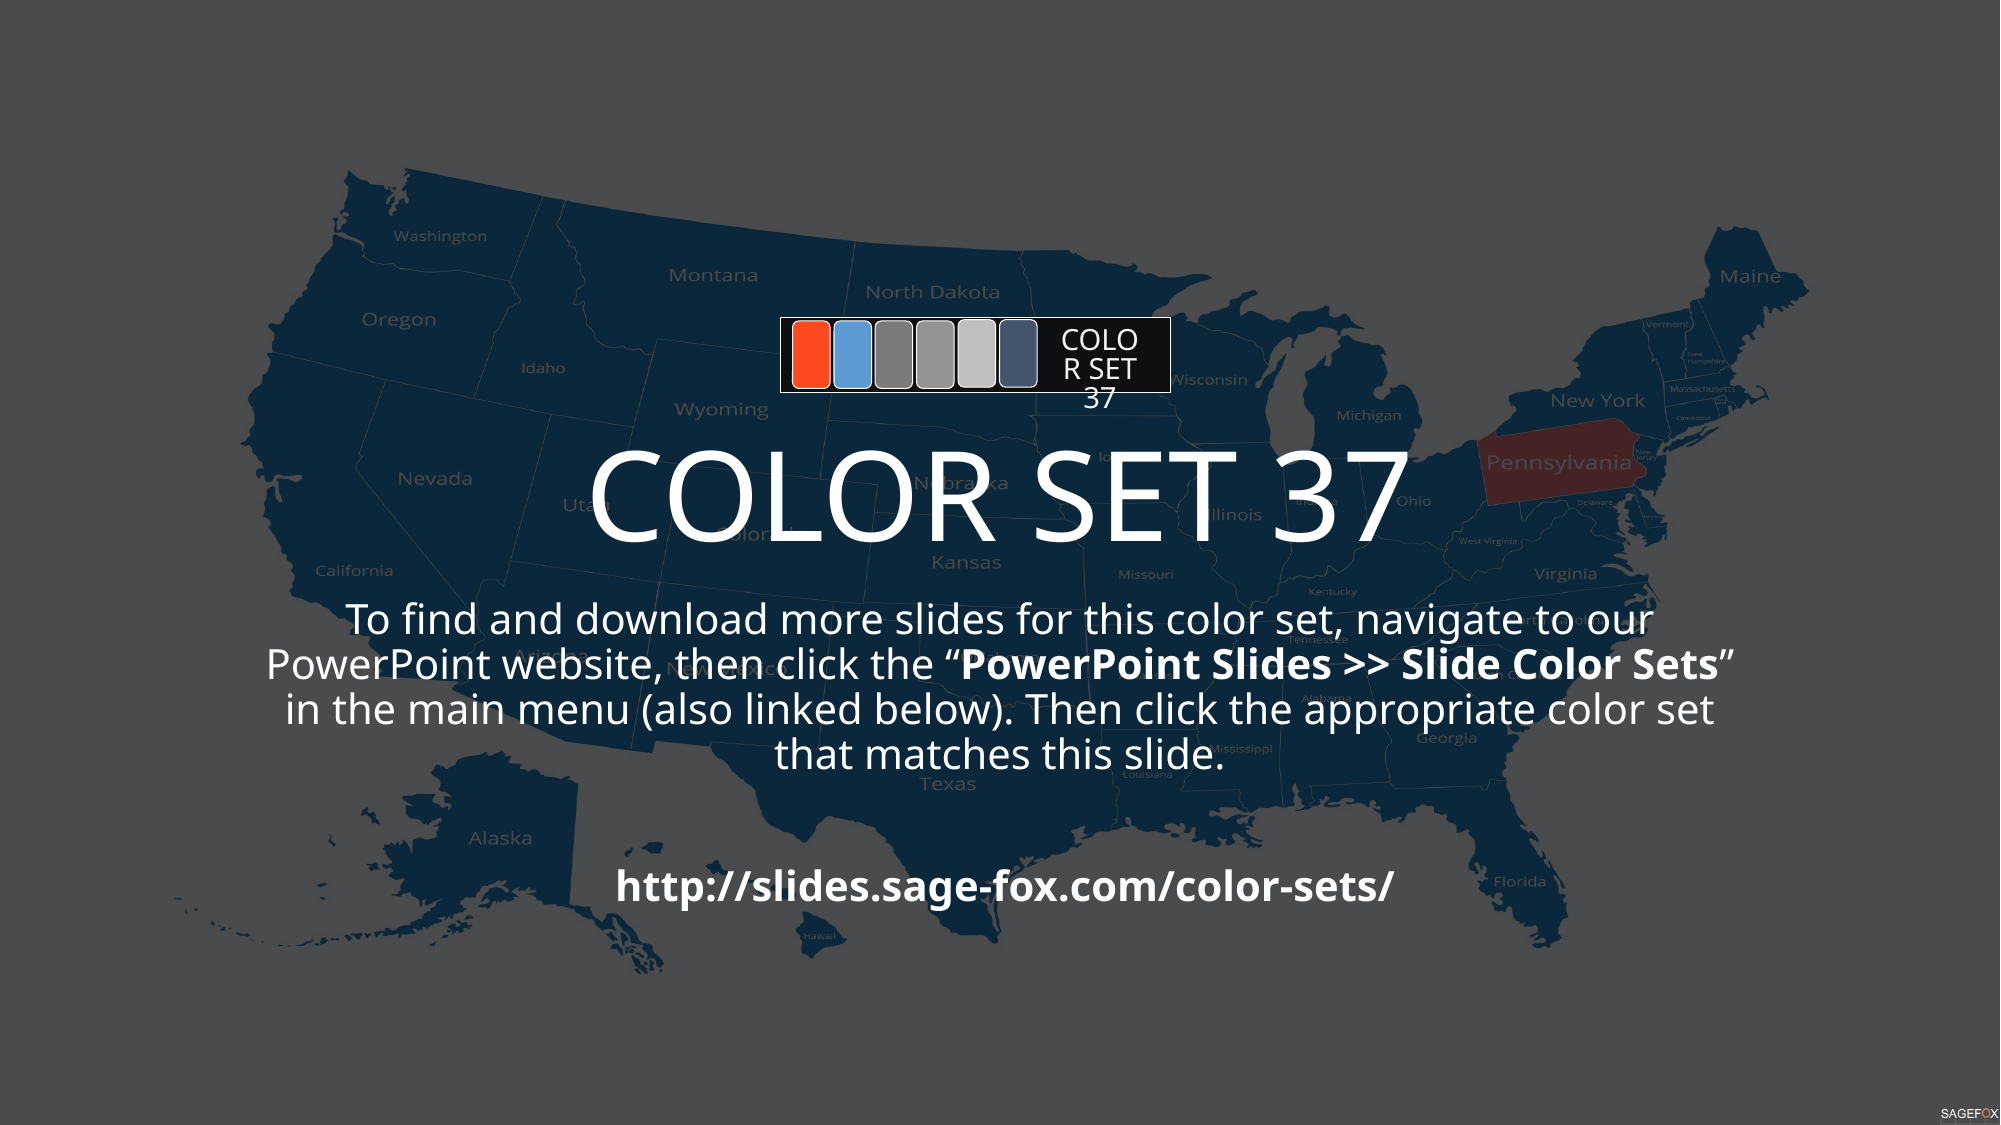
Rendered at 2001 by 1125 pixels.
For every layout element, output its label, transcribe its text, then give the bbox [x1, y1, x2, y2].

picture [1940, 0, 2001, 1125]
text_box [780, 317, 1171, 395]
subtitle To find and download more slides for this color set, navigate to our PowerPoint website, then click the “PowerPoint Slides >> Slide Color Sets” in the main menu (also linked below). Then click the appropriate color set that matches this slide. http://slides.sage-fox.com/color-sets/ [249, 590, 1750, 863]
title COLOR SET 37 [249, 184, 1750, 576]
